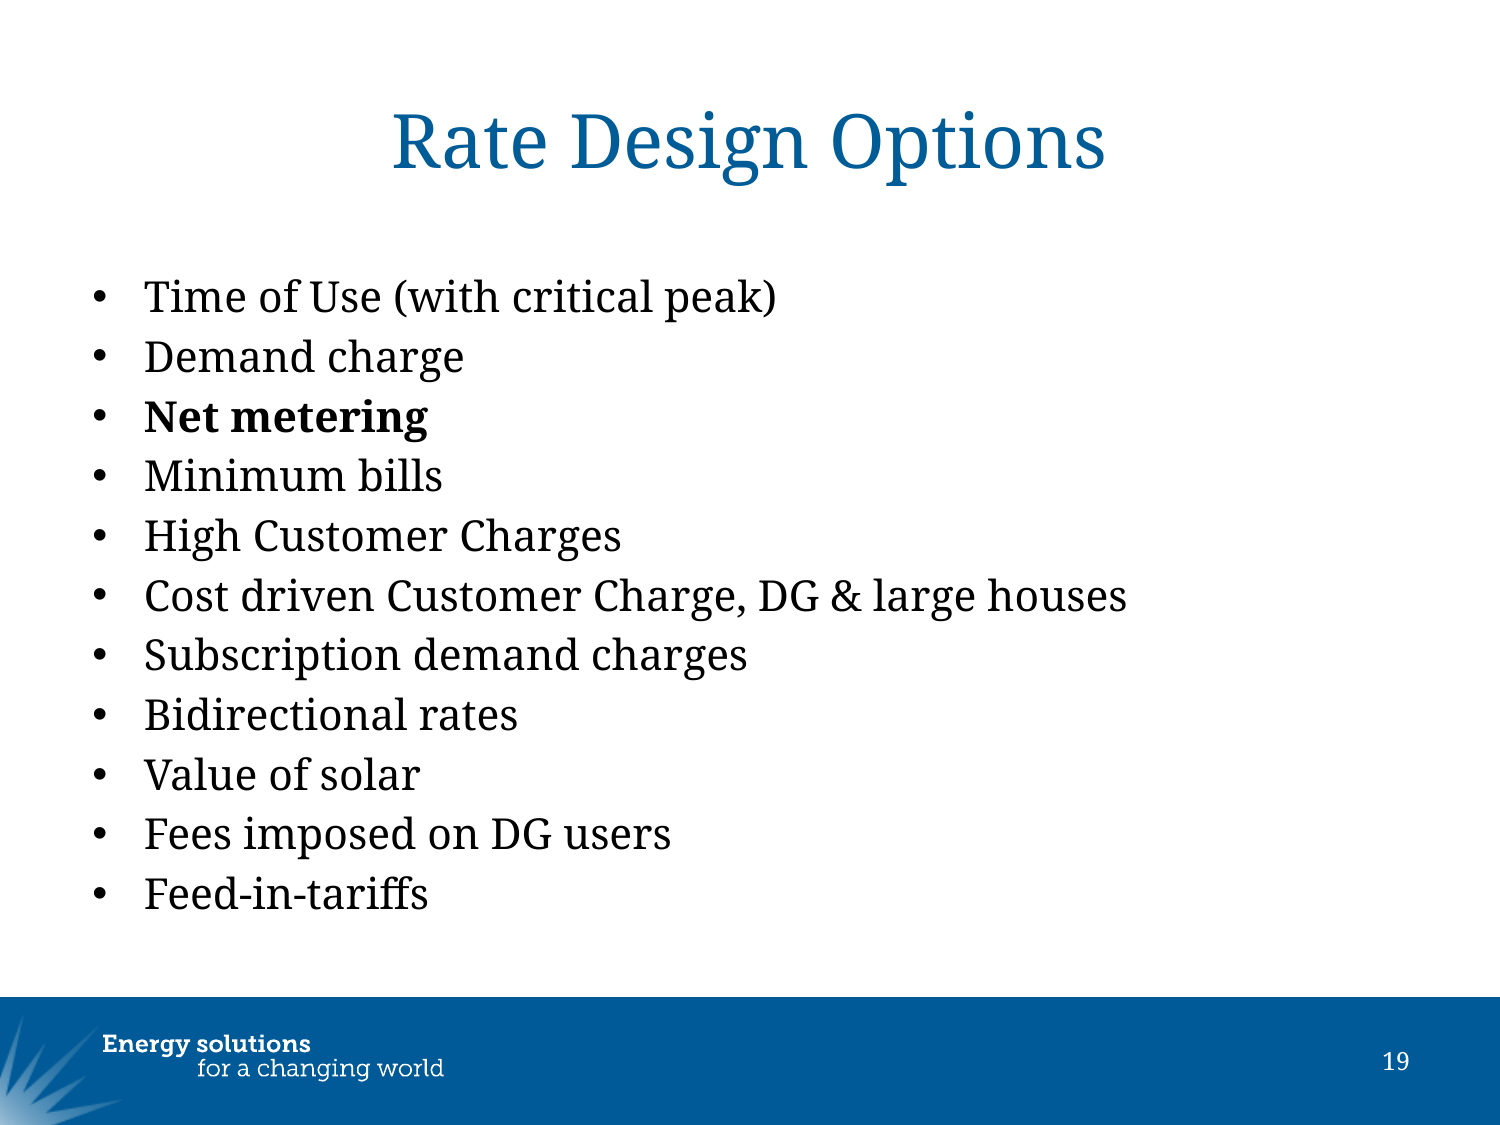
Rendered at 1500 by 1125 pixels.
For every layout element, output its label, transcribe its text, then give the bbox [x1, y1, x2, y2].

list Time of Use (with critical peak) Demand charge Net metering Minimum bills High Customer Charges Cost driven Customer Charge, DG & large houses Subscription demand charges Bidirectional rates Value of solar Fees imposed on DG users Feed-in-tariffs [77, 262, 1425, 932]
title Rate Design Options [75, 45, 1425, 233]
slide_number 19 [1074, 1032, 1425, 1093]
